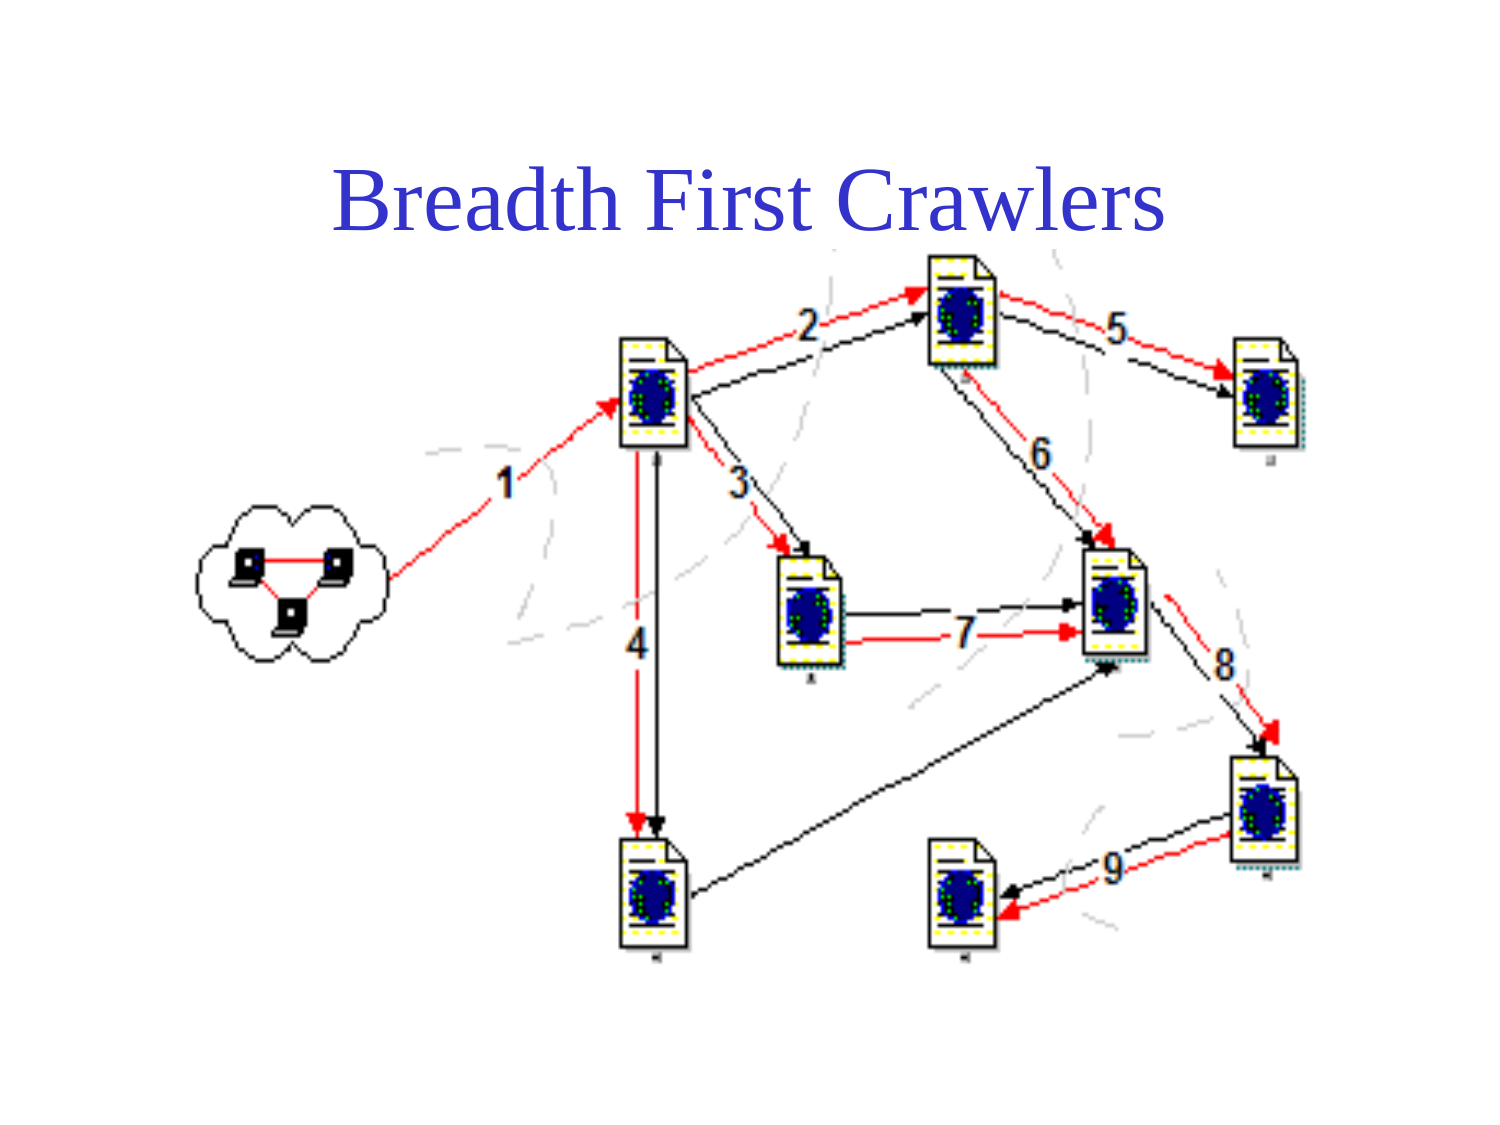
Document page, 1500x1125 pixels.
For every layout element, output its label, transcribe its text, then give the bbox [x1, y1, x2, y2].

title Breadth First Crawlers [112, 99, 1388, 288]
picture [187, 249, 1313, 976]
